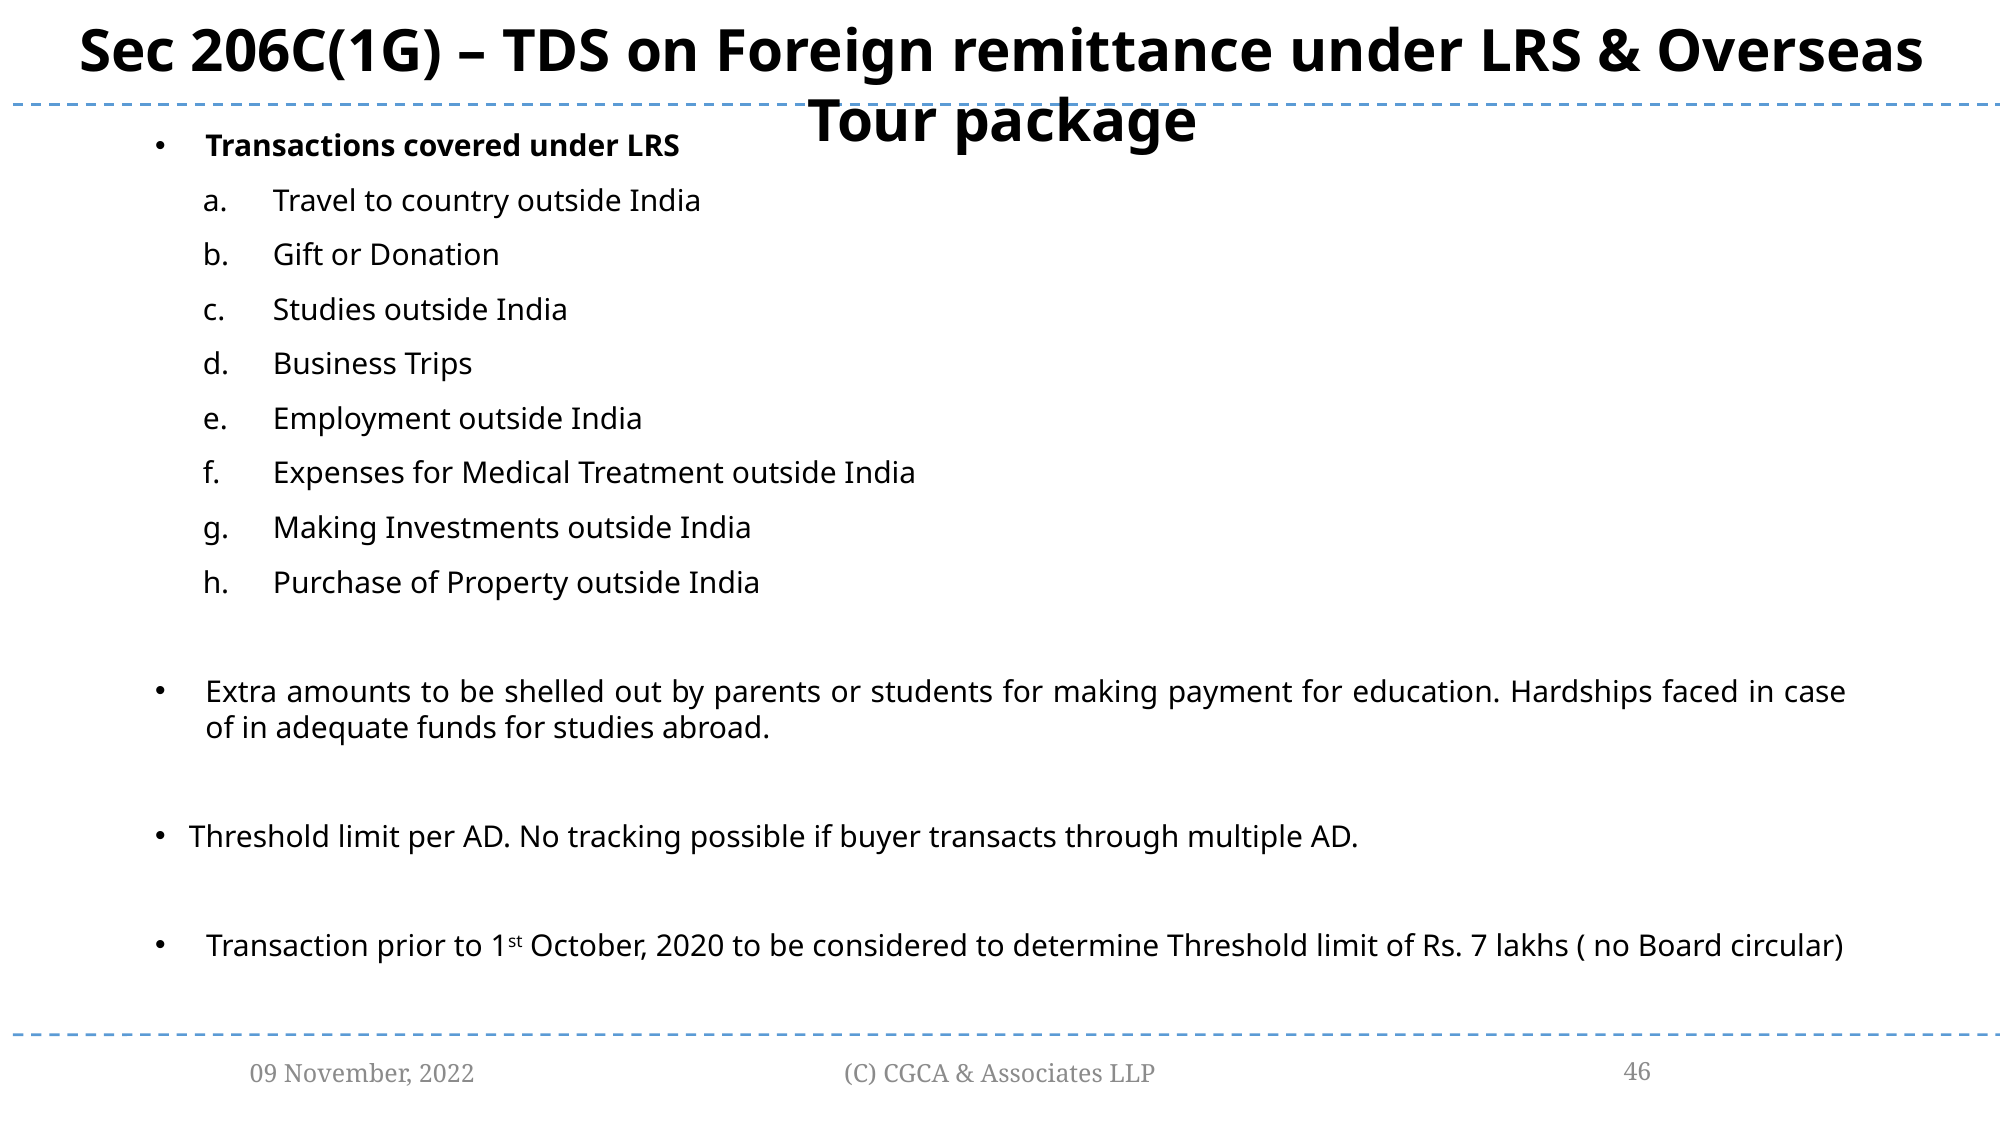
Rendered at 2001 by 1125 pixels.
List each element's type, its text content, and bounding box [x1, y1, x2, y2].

text_box Transactions covered under LRS Travel to country outside India Gift or Donation Studies outside India Business Trips Employment outside India Expenses for Medical Treatment outside India Making Investments outside India Purchase of Property outside India Extra amounts to be shelled out by parents or students for making payment for education. Hardships faced in case of in adequate funds for studies abroad. Threshold limit per AD. No tracking possible if buyer transacts through multiple AD. Transaction prior to 1st October, 2020 to be considered to determine Threshold limit of Rs. 7 lakhs ( no Board circular) [140, 119, 1863, 1006]
text_box Sec 206C(1G) – TDS on Foreign remittance under LRS & Overseas Tour package [62, 105, 1943, 161]
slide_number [137, 1042, 588, 1103]
text_box Sec 206C(1G) – TDS on Foreign remittance under LRS & Overseas Tour package [62, 6, 1943, 104]
footer (C) CGCA & Associates LLP [662, 1042, 1338, 1103]
slide_number 46 [1412, 1042, 1863, 1103]
